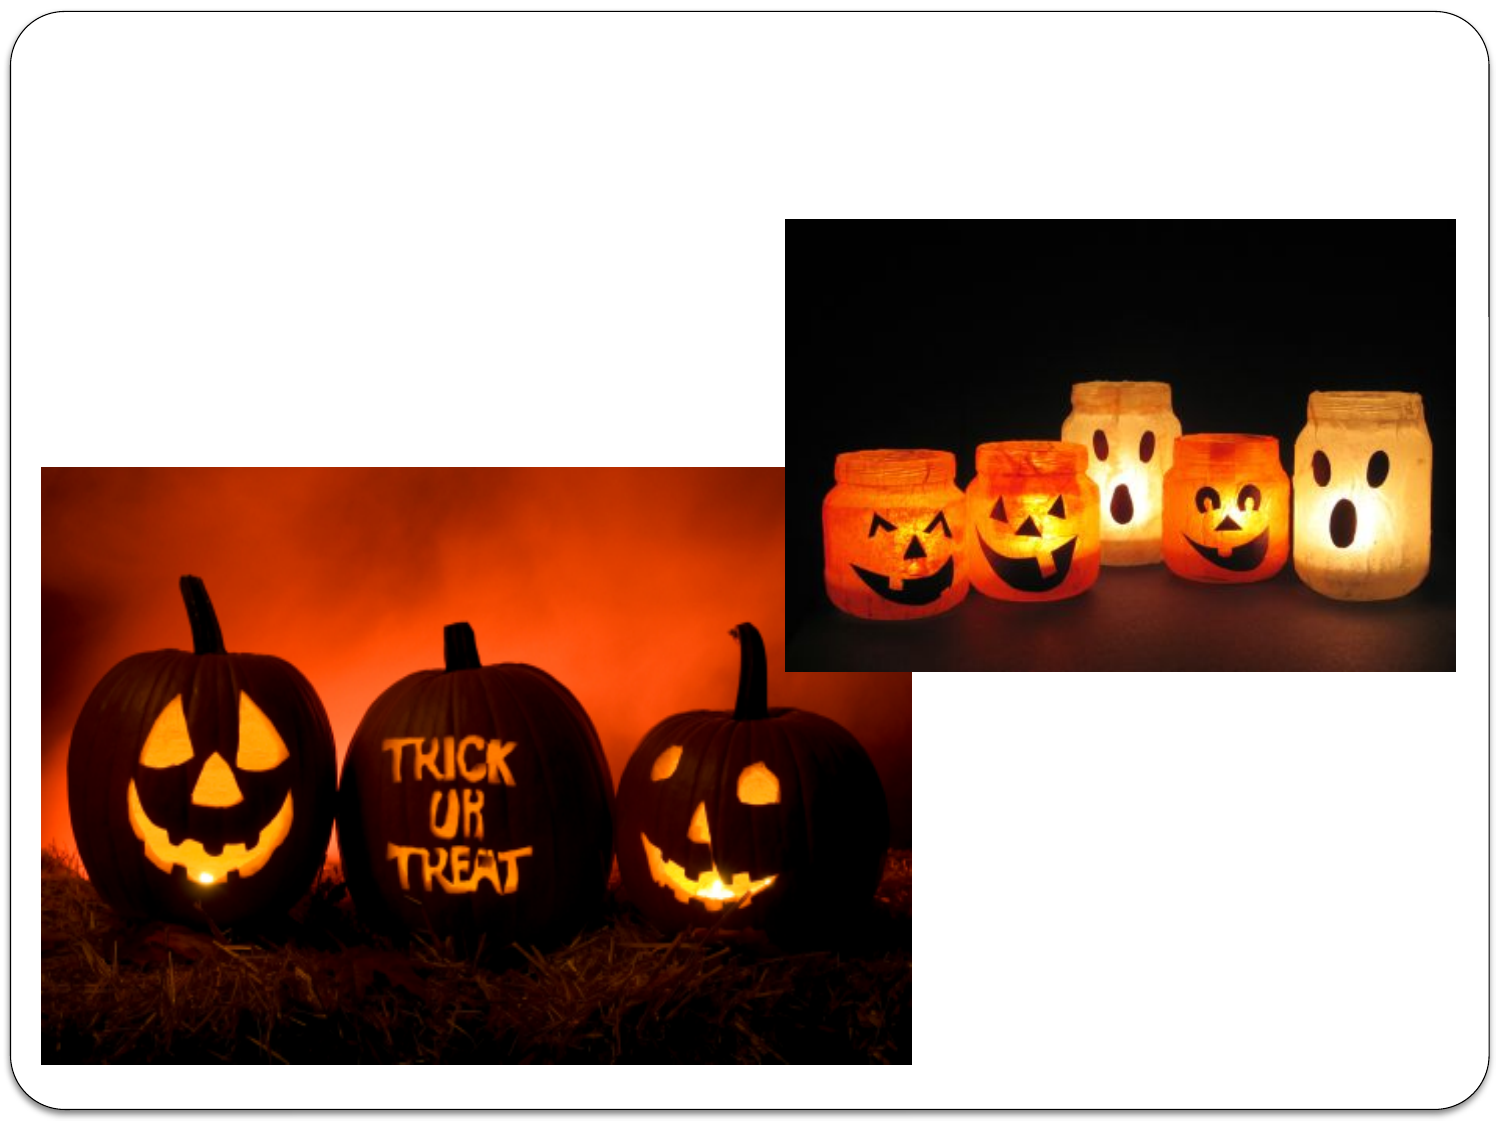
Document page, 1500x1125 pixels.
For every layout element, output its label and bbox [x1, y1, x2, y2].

list [41, 467, 912, 1066]
picture [785, 219, 1456, 672]
